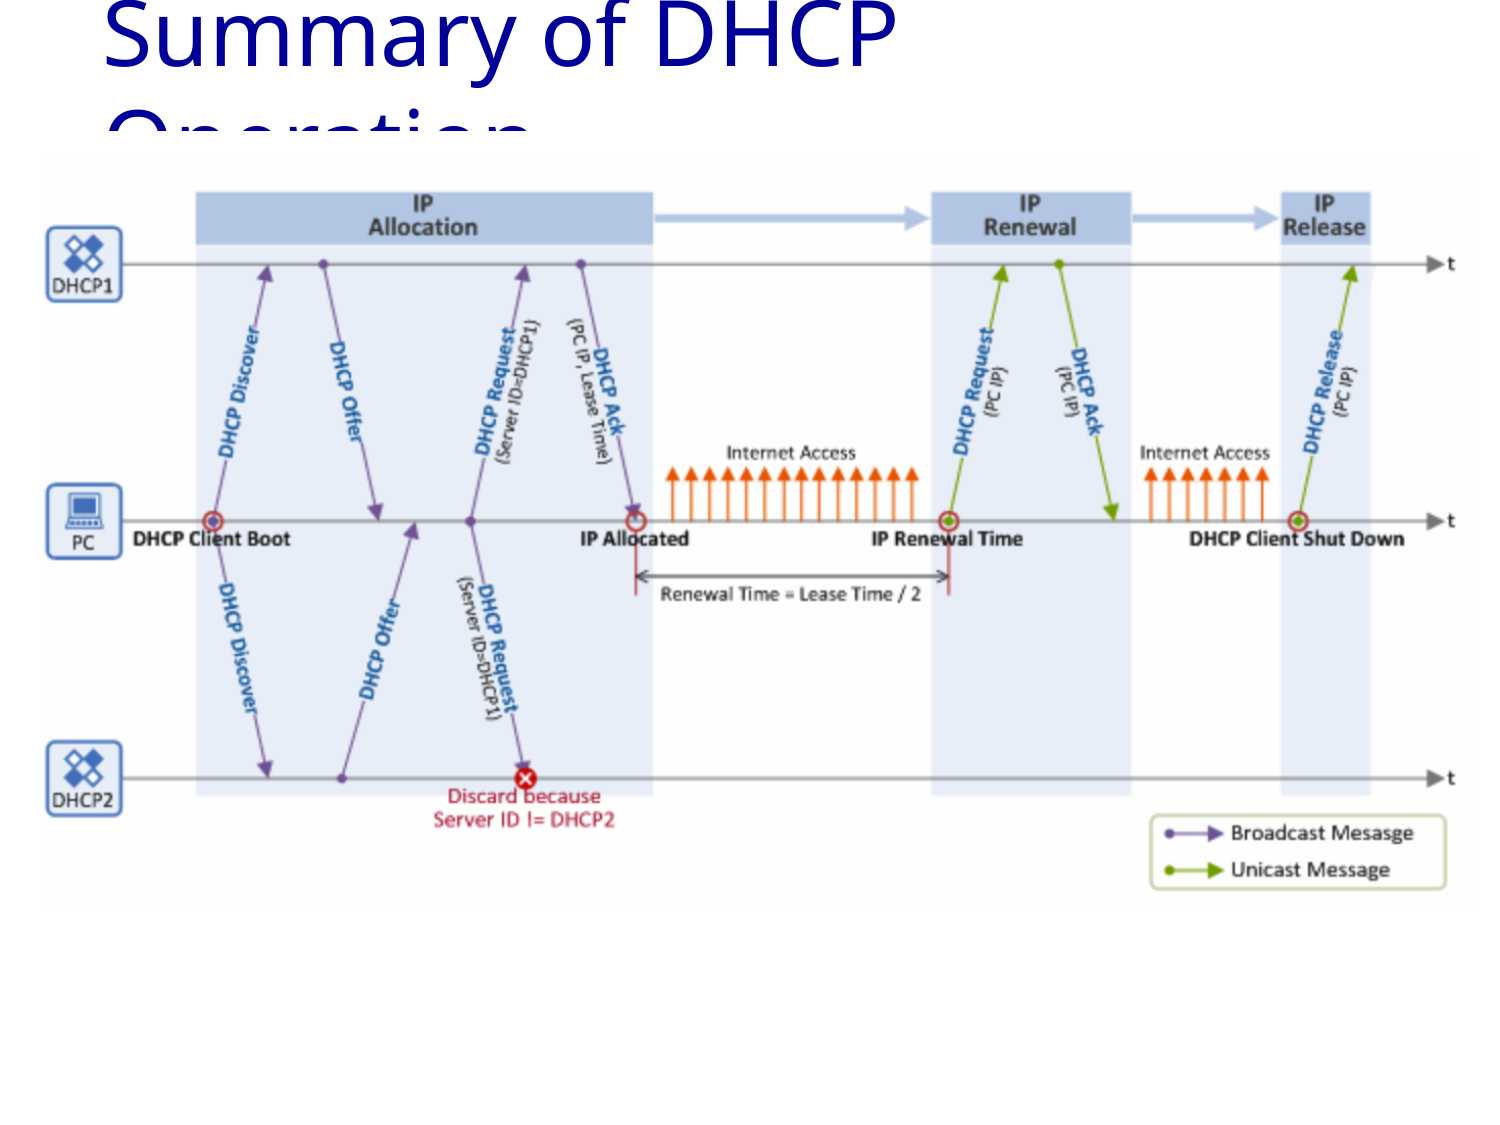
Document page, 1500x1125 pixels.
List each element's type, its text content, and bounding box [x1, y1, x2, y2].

picture [0, 131, 1500, 913]
title Summary of DHCP Operation [87, 37, 1363, 130]
